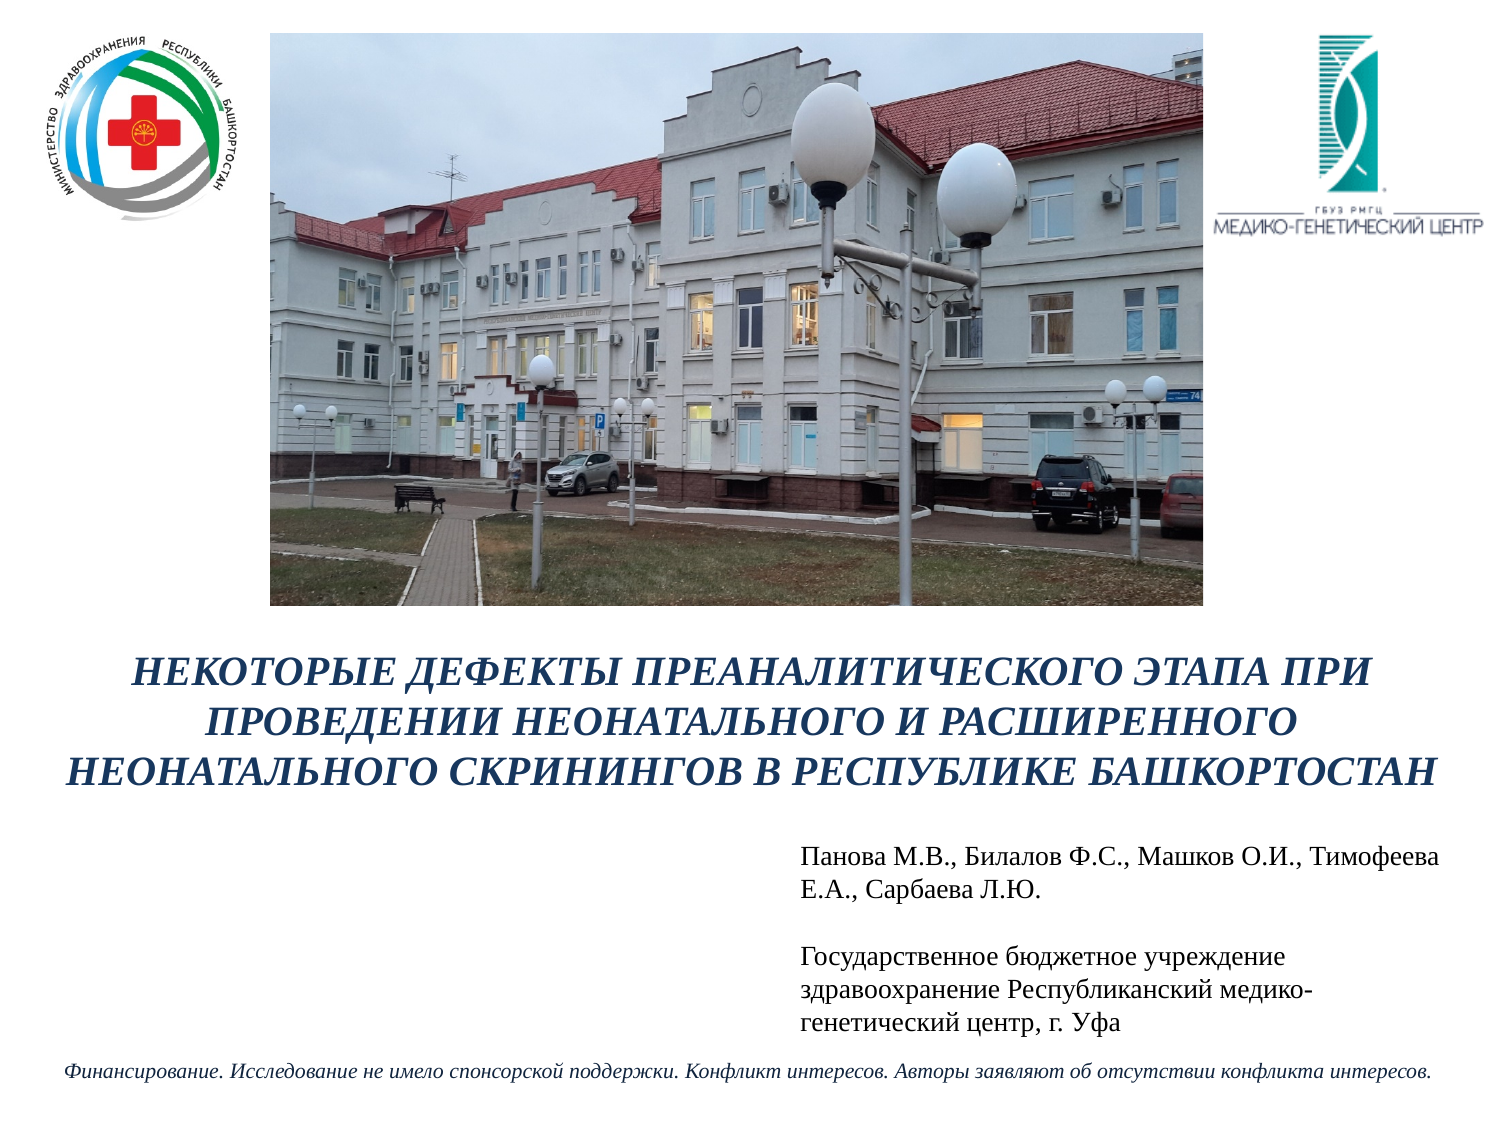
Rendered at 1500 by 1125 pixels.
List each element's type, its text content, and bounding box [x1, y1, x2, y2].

title НЕКОТОРЫЕ ДЕФЕКТЫ ПРЕАНАЛИТИЧЕСКОГО ЭТАПА ПРИ ПРОВЕДЕНИИ НЕОНАТАЛЬНОГО И РАСШИРЕННОГО НЕОНАТАЛЬНОГО СКРИНИНГОВ В РЕСПУБЛИКЕ БАШКОРТОСТАН [2, 633, 1500, 805]
subtitle Панова М.В., Билалов Ф.С., Машков О.И., Тимофеева Е.А., Сарбаева Л.Ю. Государственное бюджетное учреждение здравоохранение Республиканский медико-генетический центр, г. Уфа [785, 829, 1470, 1047]
picture [269, 33, 1204, 607]
text_box Финансирование. Исследование не имело спонсорской поддержки. Конфликт интересов. Авторы заявляют об отсутствии конфликта интересов. [20, 1048, 1479, 1090]
picture [29, 5, 260, 244]
picture [1210, 32, 1489, 244]
